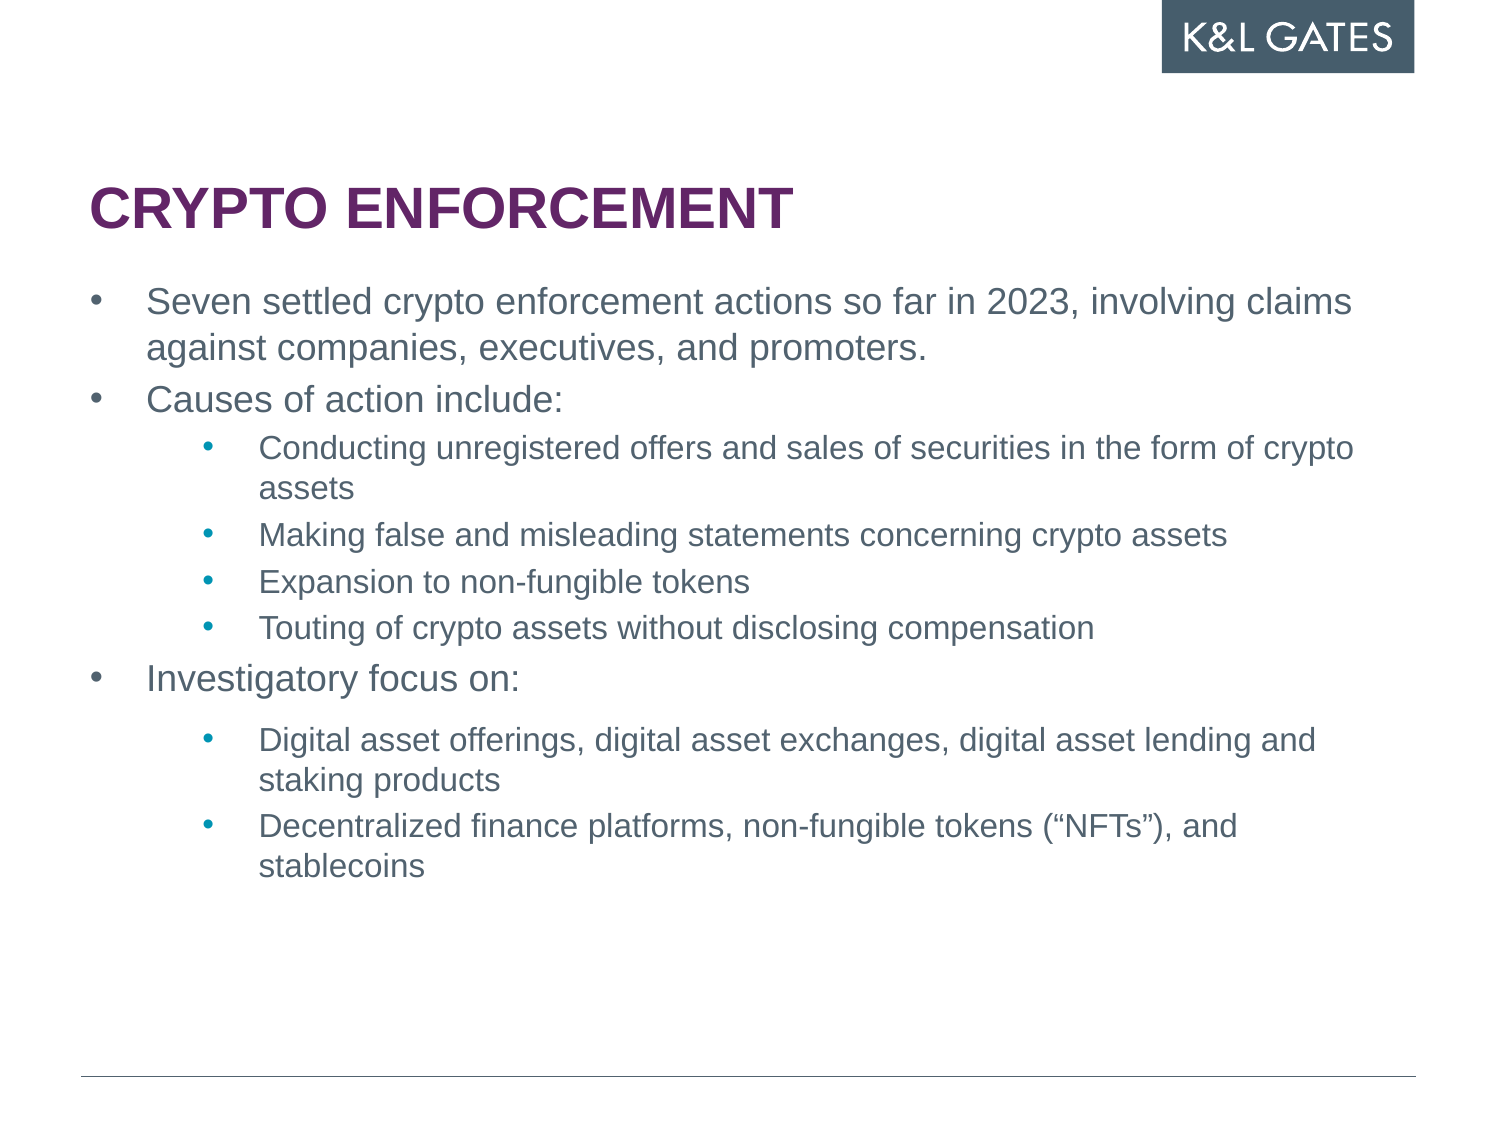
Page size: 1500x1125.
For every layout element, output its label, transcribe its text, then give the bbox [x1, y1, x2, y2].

title Crypto Enforcement [75, 162, 1425, 270]
list Seven settled crypto enforcement actions so far in 2023, involving claims against companies, executives, and promoters. Causes of action include: Conducting unregistered offers and sales of securities in the form of crypto assets Making false and misleading statements concerning crypto assets Expansion to non-fungible tokens Touting of crypto assets without disclosing compensation Investigatory focus on: Digital asset offerings, digital asset exchanges, digital asset lending and staking products Decentralized finance platforms, non-fungible tokens (“NFTs”), and stablecoins [75, 270, 1425, 975]
